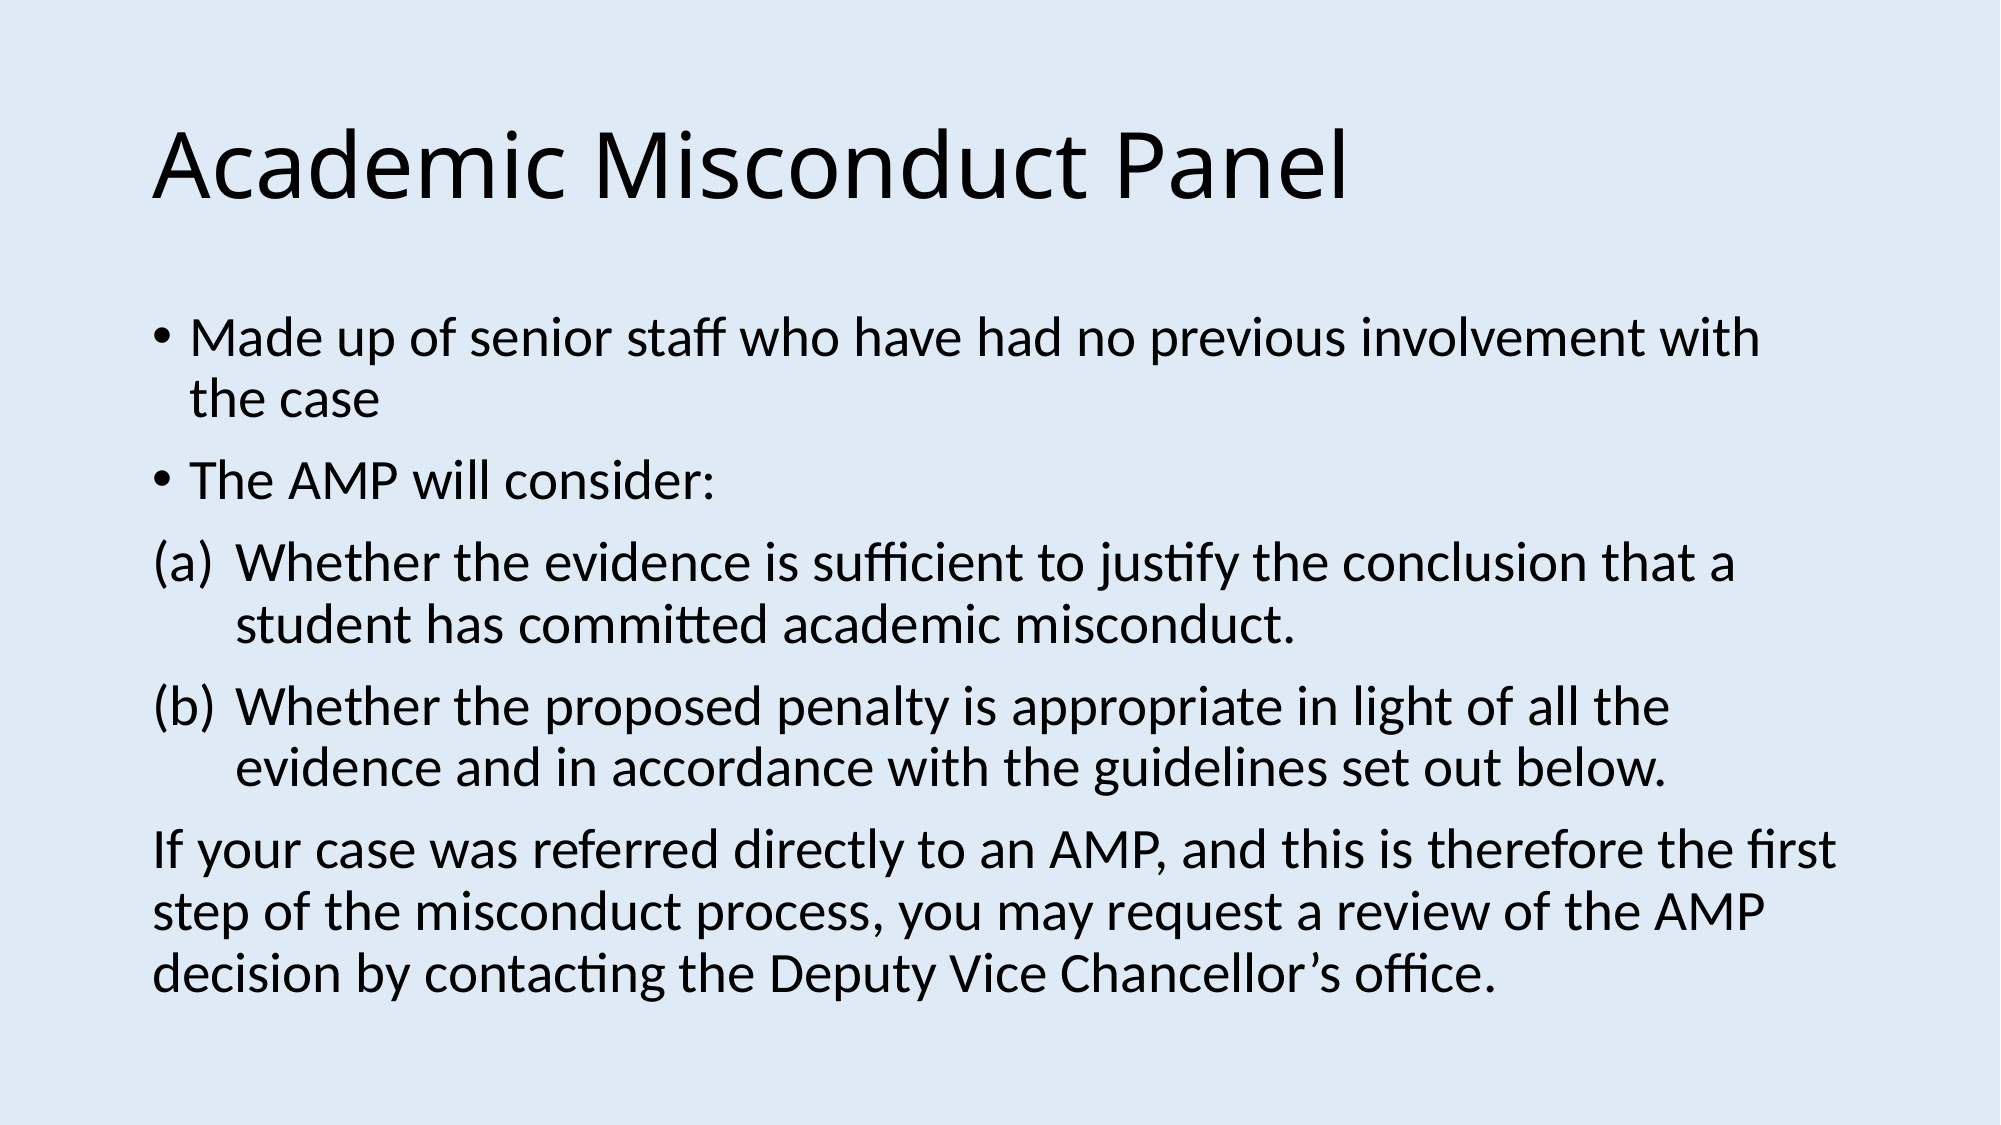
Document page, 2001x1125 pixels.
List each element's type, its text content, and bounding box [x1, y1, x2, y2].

list Made up of senior staff who have had no previous involvement with the case The AMP will consider: Whether the evidence is sufficient to justify the conclusion that a student has committed academic misconduct. Whether the proposed penalty is appropriate in light of all the evidence and in accordance with the guidelines set out below. If your case was referred directly to an AMP, and this is therefore the first step of the misconduct process, you may request a review of the AMP decision by contacting the Deputy Vice Chancellor’s office. [137, 299, 1863, 1014]
title Academic Misconduct Panel [137, 59, 1863, 278]
